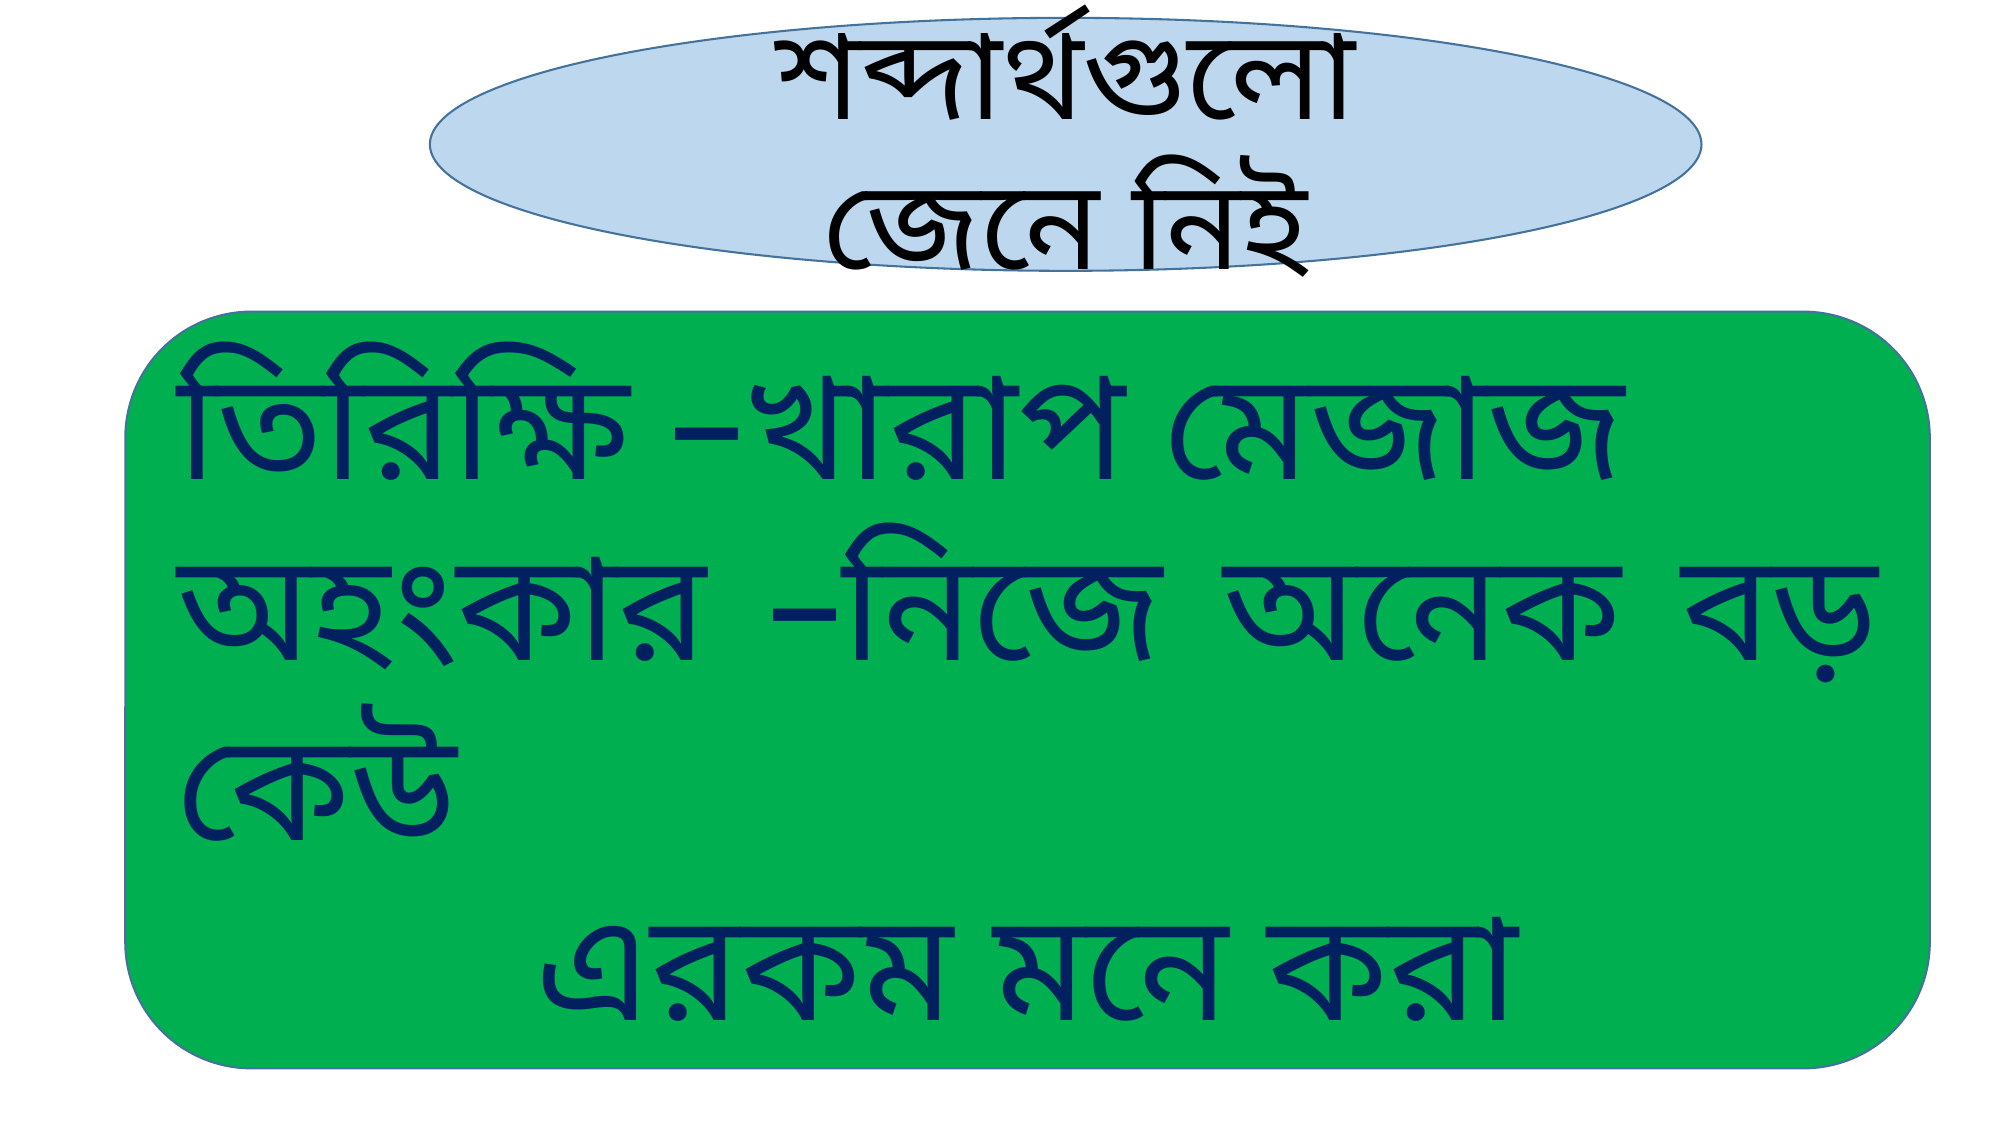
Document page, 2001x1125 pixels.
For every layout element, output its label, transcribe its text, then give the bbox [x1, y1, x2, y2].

text_box তিরিক্ষি –খারাপ মেজাজ অহংকার –নিজে অনেক বড় কেউ এরকম মনে করা [124, 310, 1931, 1070]
text_box শব্দার্থগুলো জেনে নিই [428, 16, 1703, 272]
